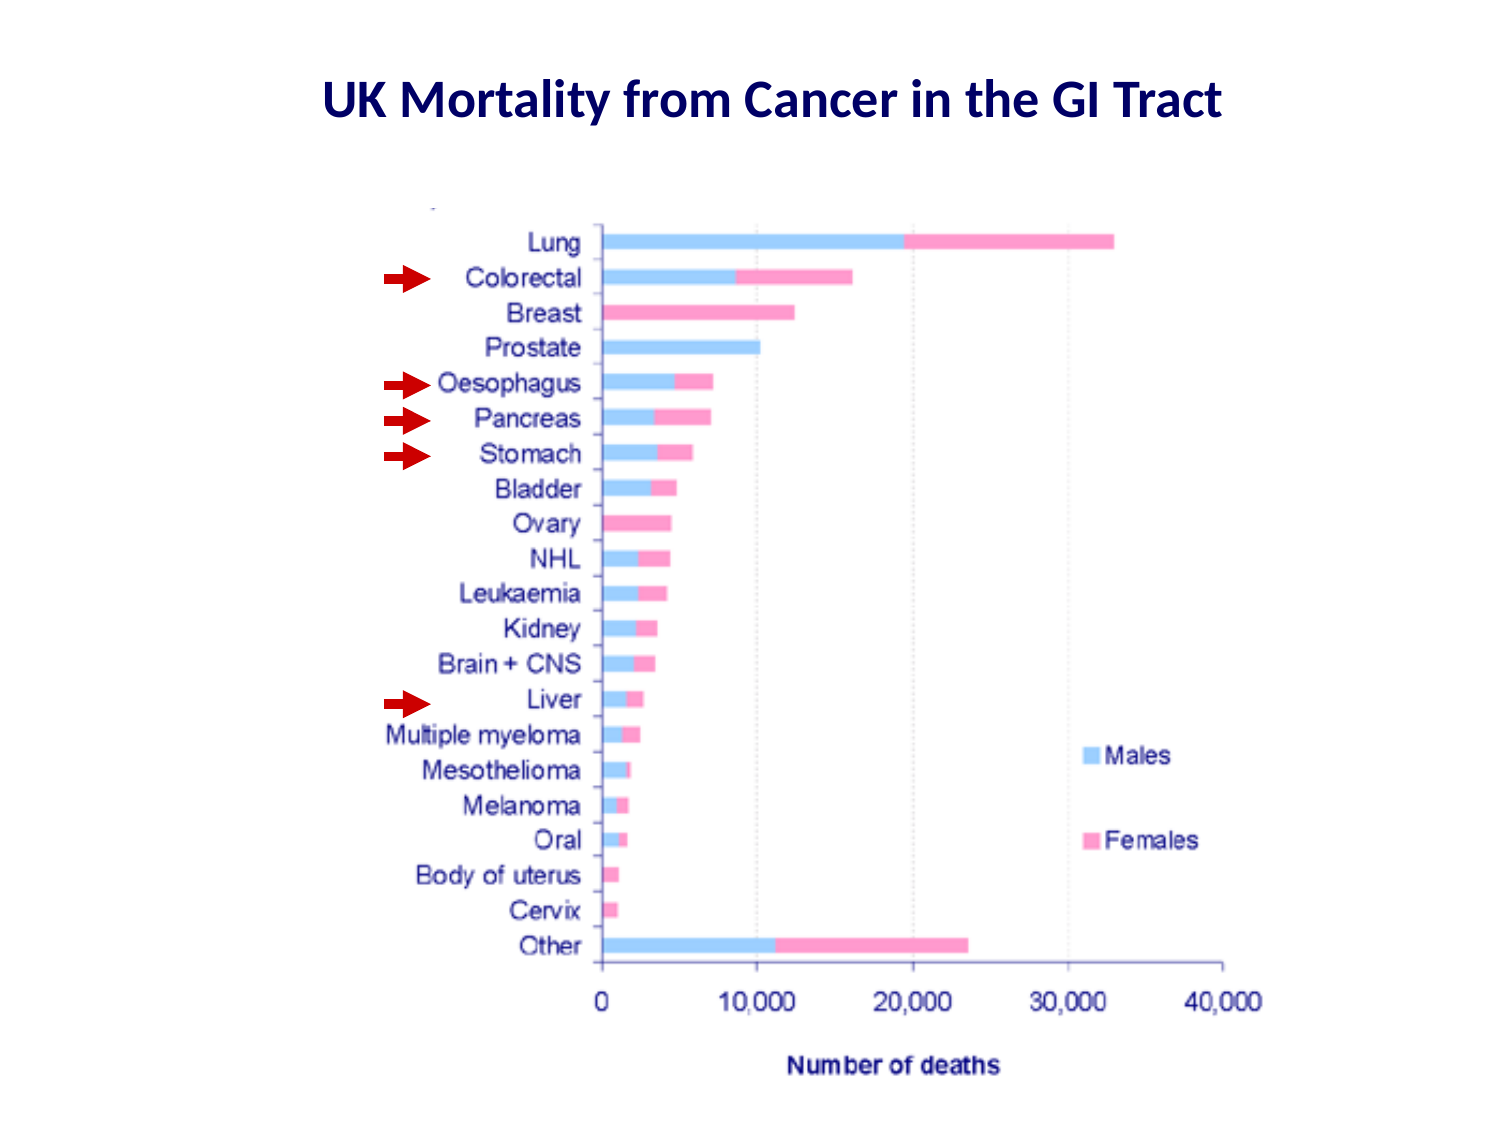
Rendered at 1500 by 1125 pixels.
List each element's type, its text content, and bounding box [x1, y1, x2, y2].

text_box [383, 278, 432, 705]
title UK Mortality from Cancer in the GI Tract [183, 31, 1365, 161]
picture [359, 207, 1282, 1093]
